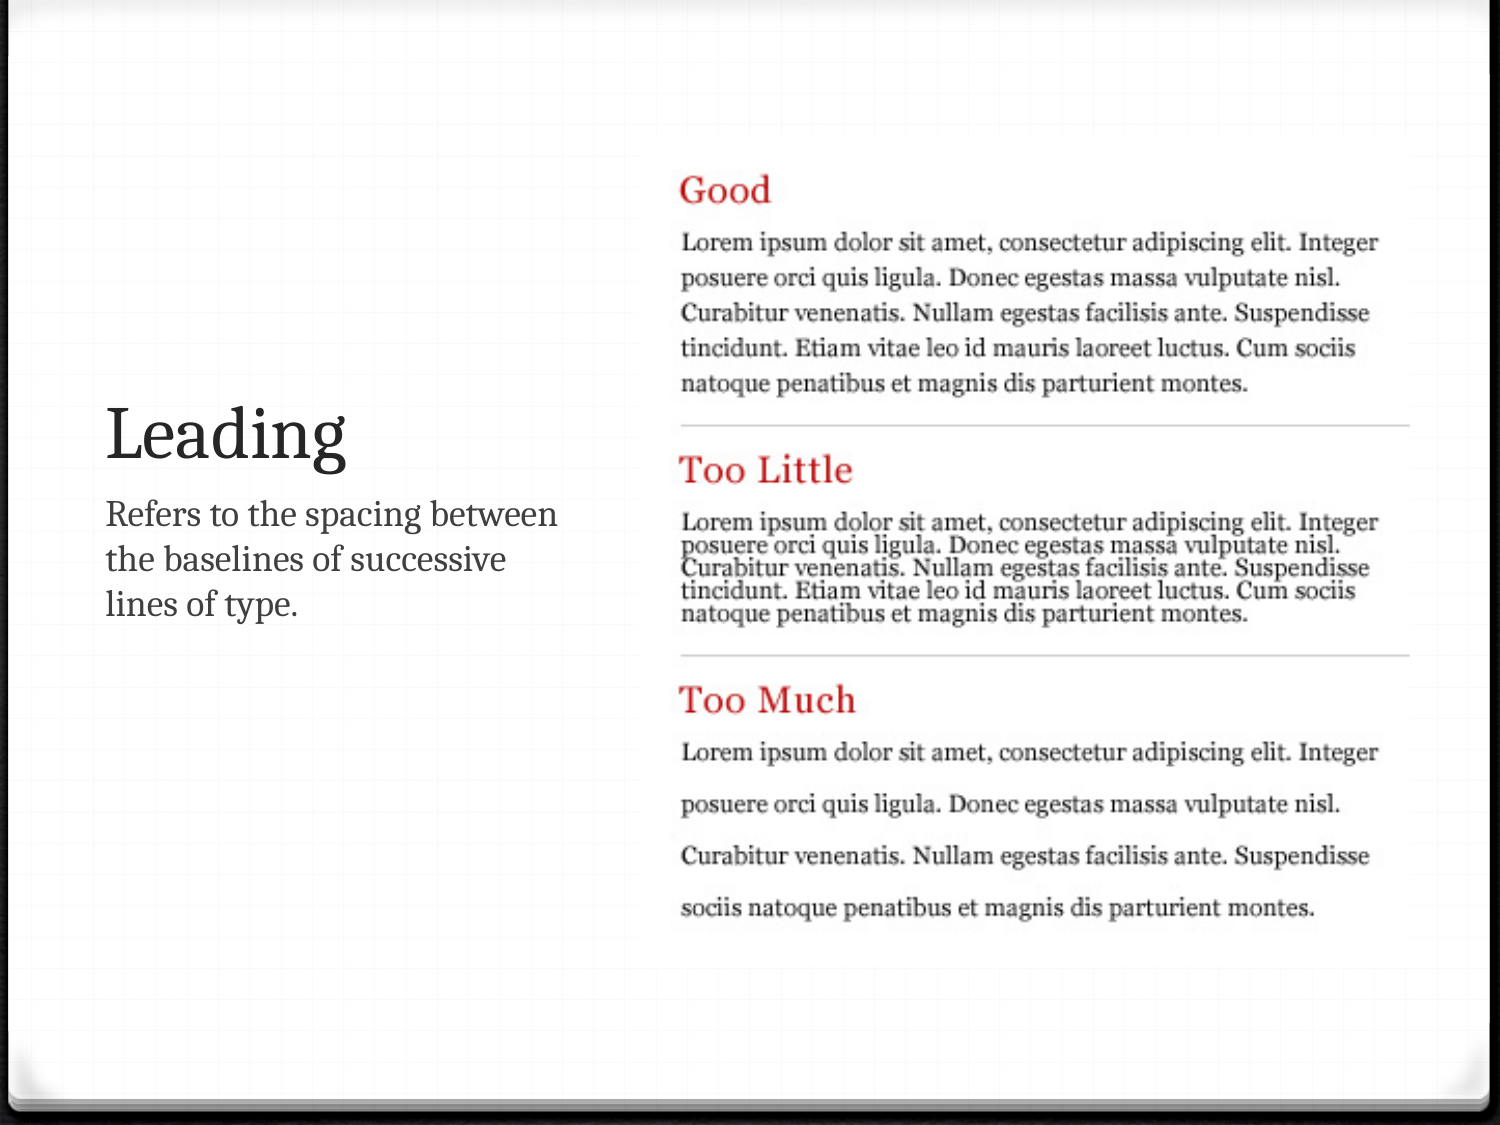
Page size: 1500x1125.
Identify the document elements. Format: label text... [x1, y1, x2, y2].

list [638, 136, 1410, 983]
picture [0, 0, 1500, 1125]
title Leading [90, 243, 584, 481]
list Refers to the spacing between the baselines of successive lines of type. [90, 481, 584, 874]
